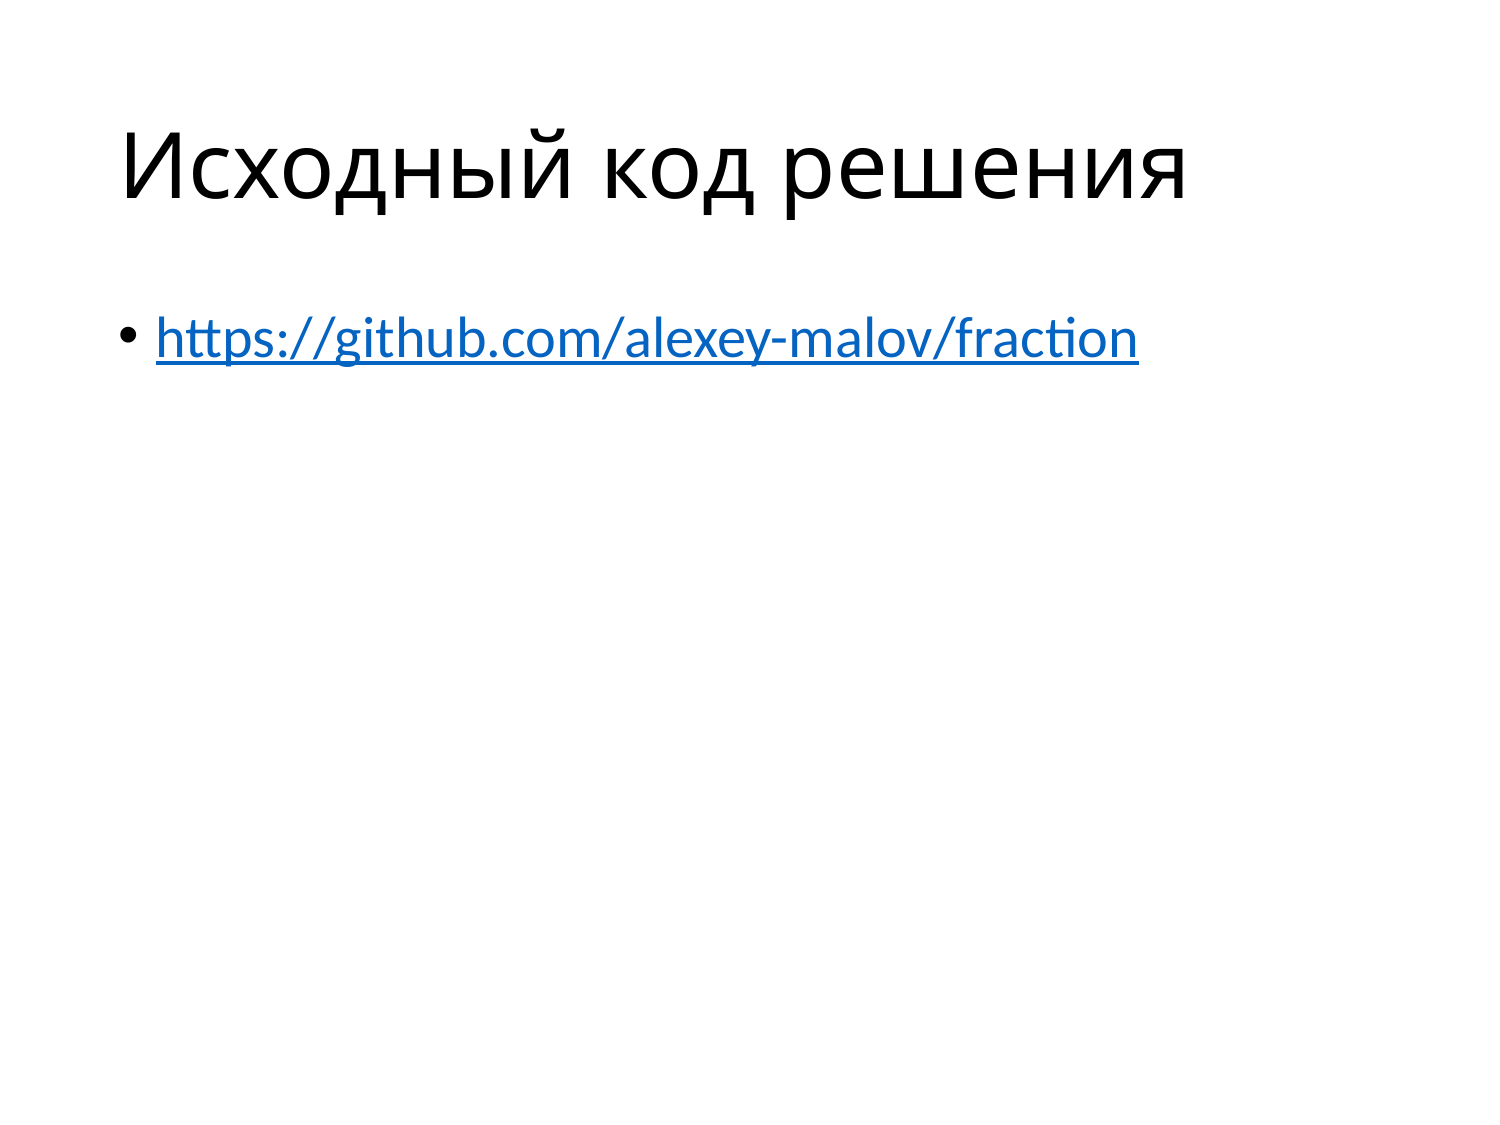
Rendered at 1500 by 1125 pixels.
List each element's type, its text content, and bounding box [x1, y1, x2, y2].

list https://github.com/alexey-malov/fraction [103, 299, 1397, 1014]
title Исходный код решения [103, 59, 1397, 278]
